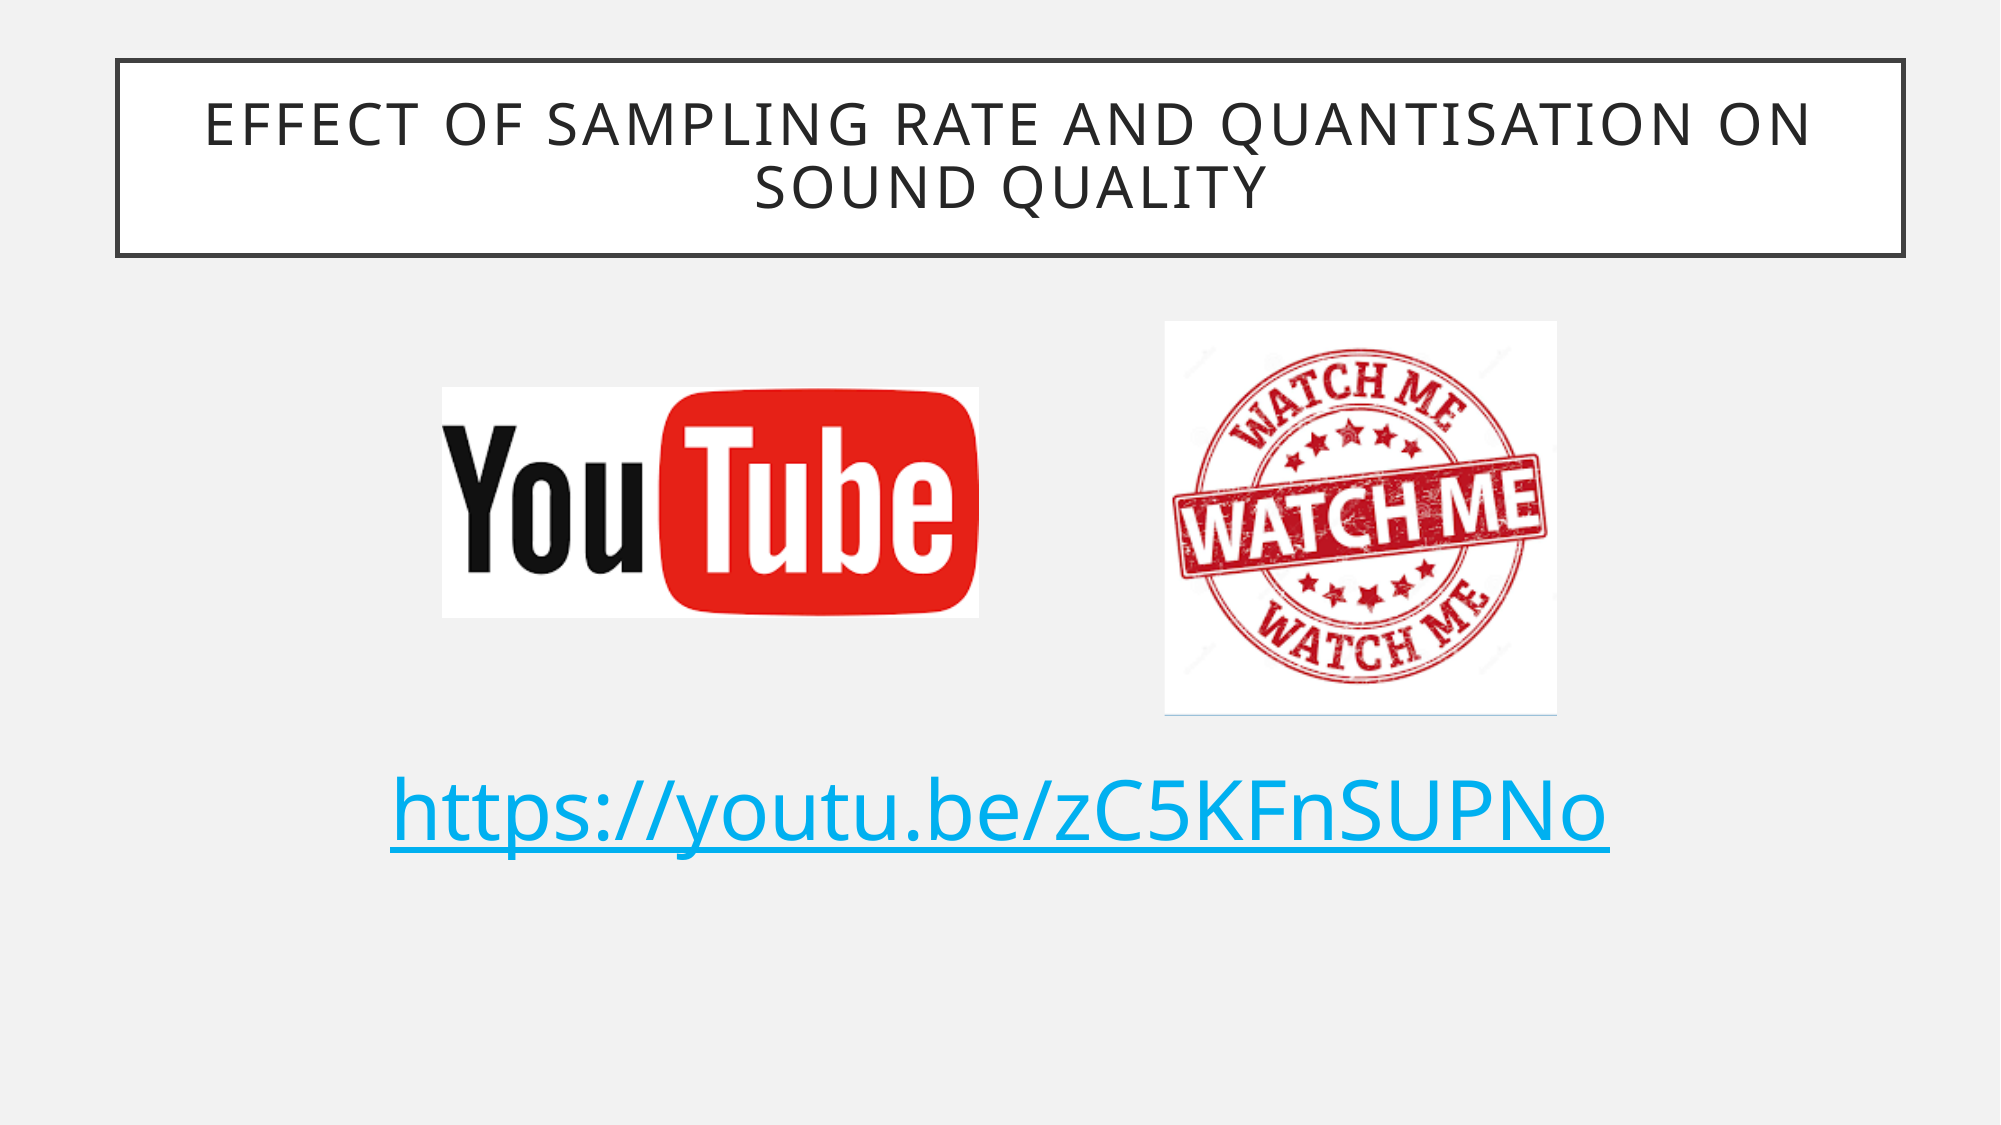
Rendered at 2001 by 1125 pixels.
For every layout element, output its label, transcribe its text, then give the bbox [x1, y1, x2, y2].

title Effect of sampling rate and quantisation on sound quality [115, 58, 1906, 258]
picture [1164, 321, 1558, 716]
picture [442, 387, 979, 618]
text_box https://youtu.be/zC5KFnSUPNo [375, 749, 1625, 979]
